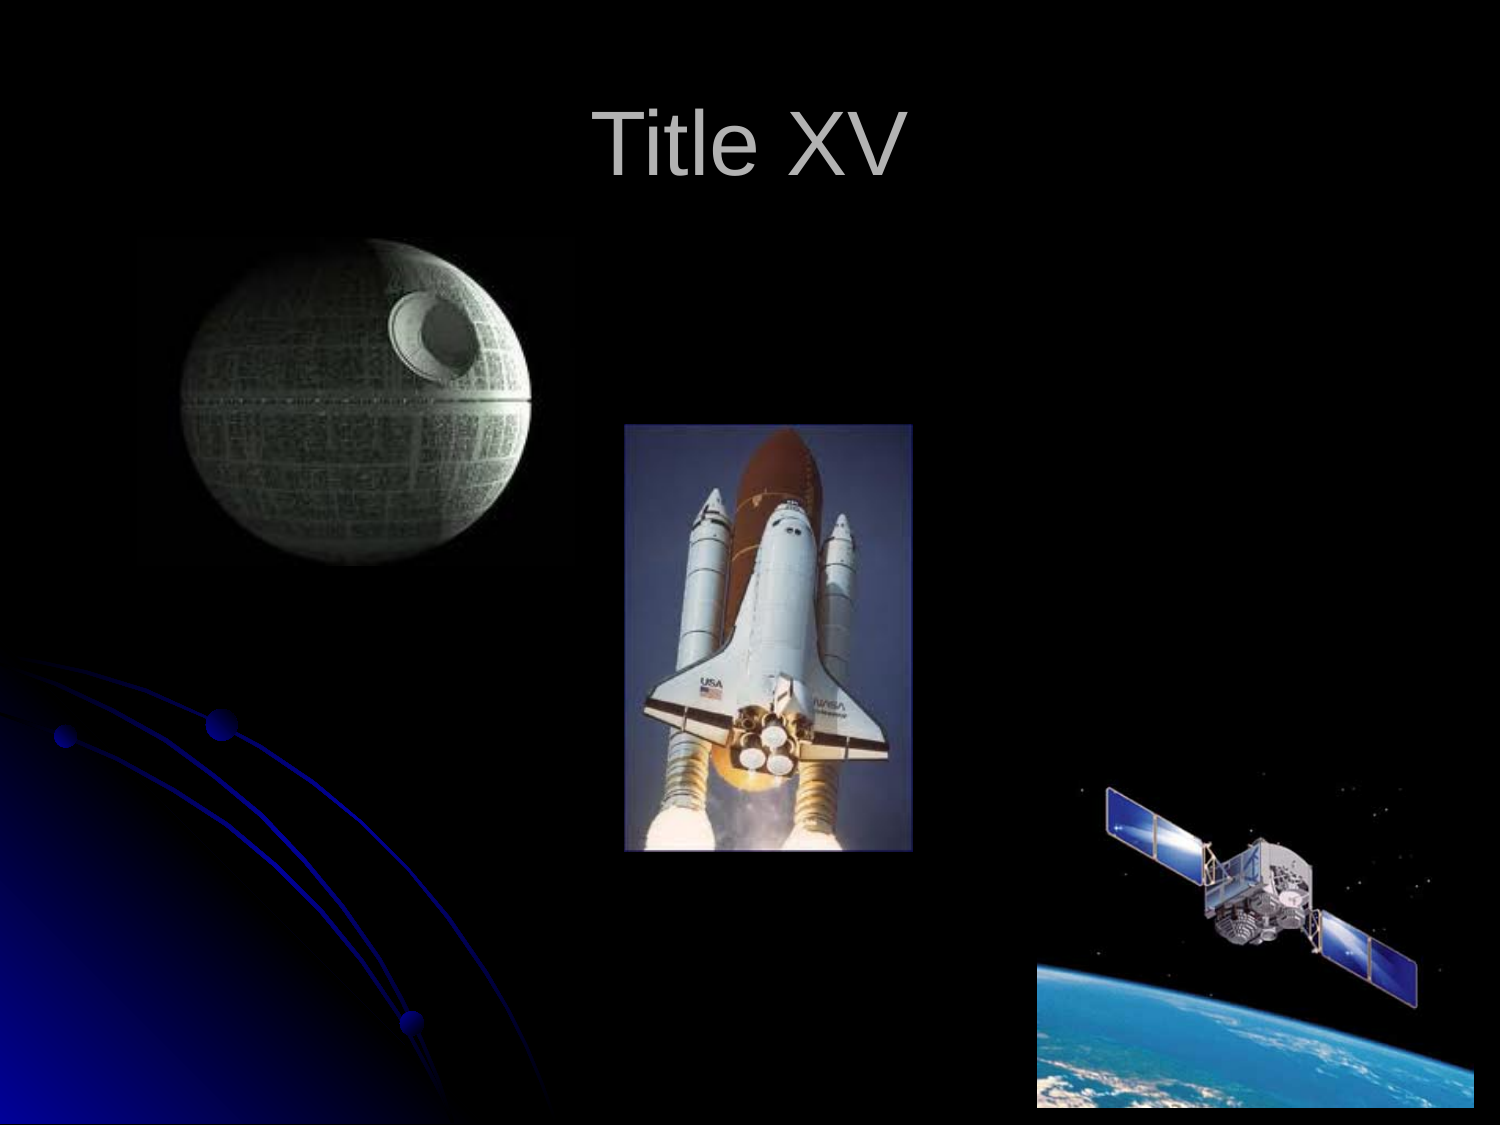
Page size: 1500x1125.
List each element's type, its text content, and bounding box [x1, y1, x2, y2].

picture [624, 424, 913, 852]
picture [1037, 762, 1474, 1108]
title Title XV [74, 45, 1426, 233]
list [137, 237, 576, 566]
